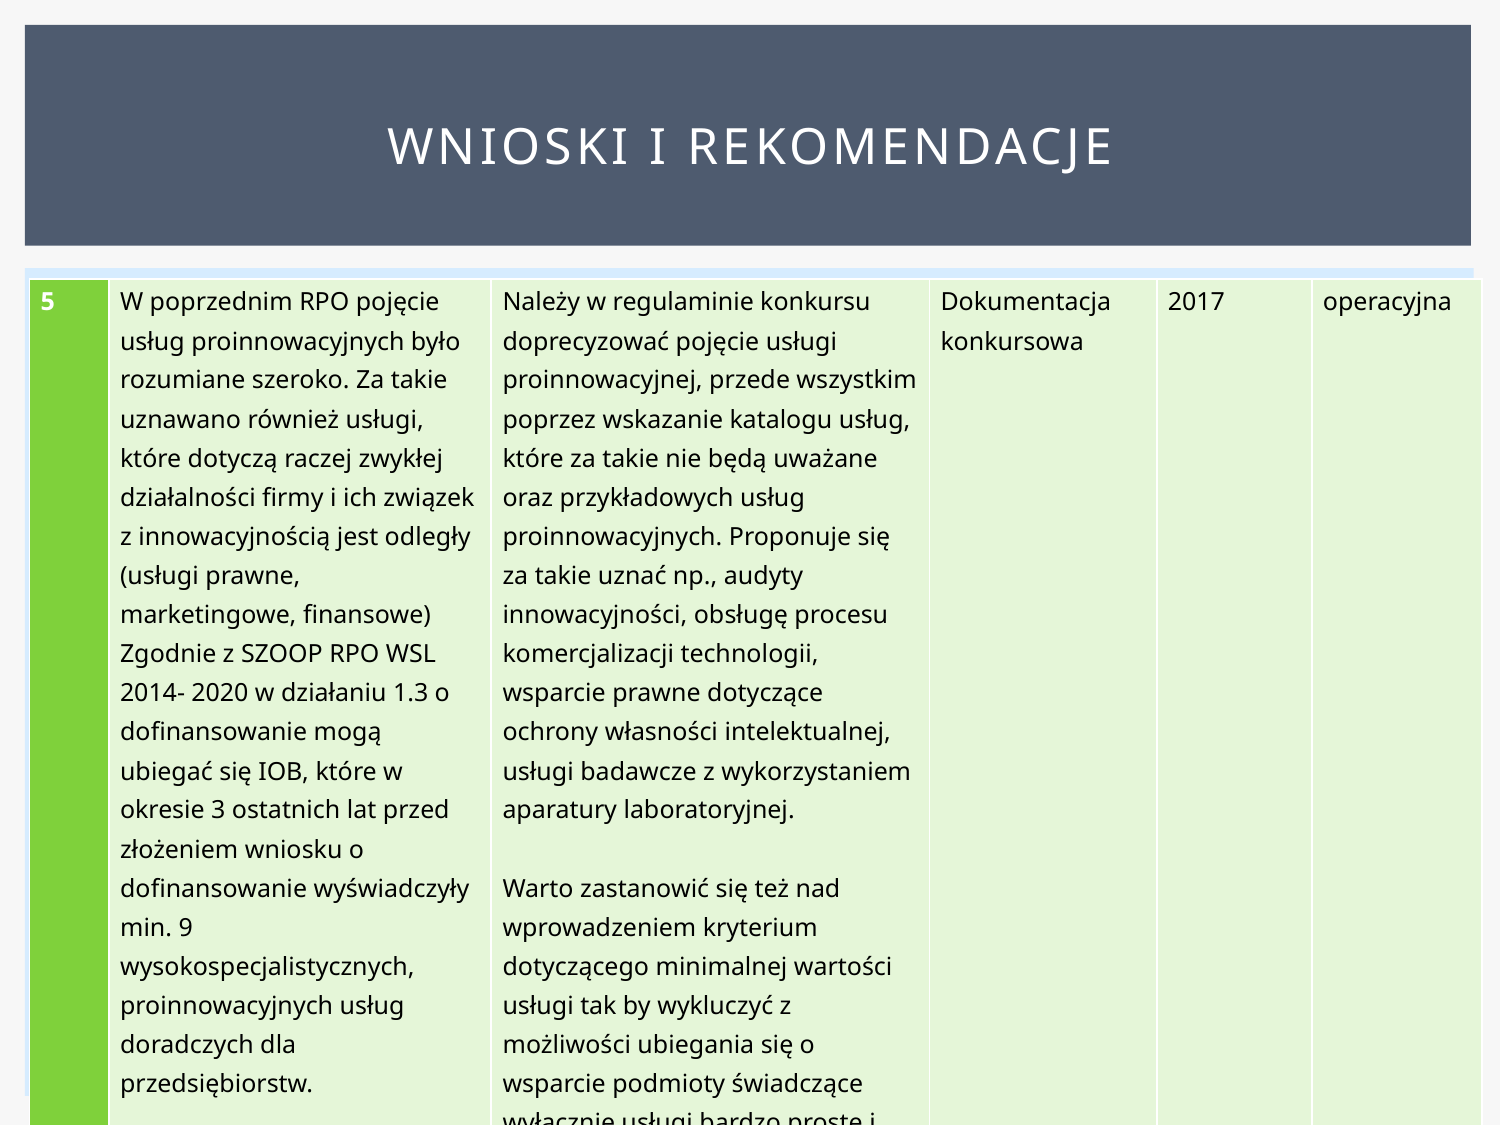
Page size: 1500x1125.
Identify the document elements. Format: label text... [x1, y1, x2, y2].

table_header Dokumentacja konkursowa [930, 280, 1156, 1125]
table_header operacyjna [1313, 280, 1481, 1125]
table_header Należy w regulaminie konkursu doprecyzować pojęcie usługi proinnowacyjnej, przede wszystkim poprzez wskazanie katalogu usług, które za takie nie będą uważane oraz przykładowych usług proinnowacyjnych. Proponuje się za takie uznać np., audyty innowacyjności, obsługę procesu komercjalizacji technologii, wsparcie prawne dotyczące ochrony własności intelektualnej, usługi badawcze z wykorzystaniem aparatury laboratoryjnej. Warto zastanowić się też nad wprowadzeniem kryterium dotyczącego minimalnej wartości usługi tak by wykluczyć z możliwości ubiegania się o wsparcie podmioty świadczące wyłącznie usługi bardzo proste i nisko wyceniane. [492, 280, 929, 1125]
table_header 5 [30, 280, 108, 1125]
table_header W poprzednim RPO pojęcie usług proinnowacyjnych było rozumiane szeroko. Za takie uznawano również usługi, które dotyczą raczej zwykłej działalności firmy i ich związek z innowacyjnością jest odległy (usługi prawne, marketingowe, finansowe) Zgodnie z SZOOP RPO WSL 2014- 2020 w działaniu 1.3 o dofinansowanie mogą ubiegać się IOB, które w okresie 3 ostatnich lat przed złożeniem wniosku o dofinansowanie wyświadczyły min. 9 wysokospecjalistycznych, proinnowacyjnych usług doradczych dla przedsiębiorstw. [110, 280, 490, 1125]
title Wnioski i rekomendacje [62, 58, 1438, 232]
table_header 2017 [1158, 280, 1311, 1125]
